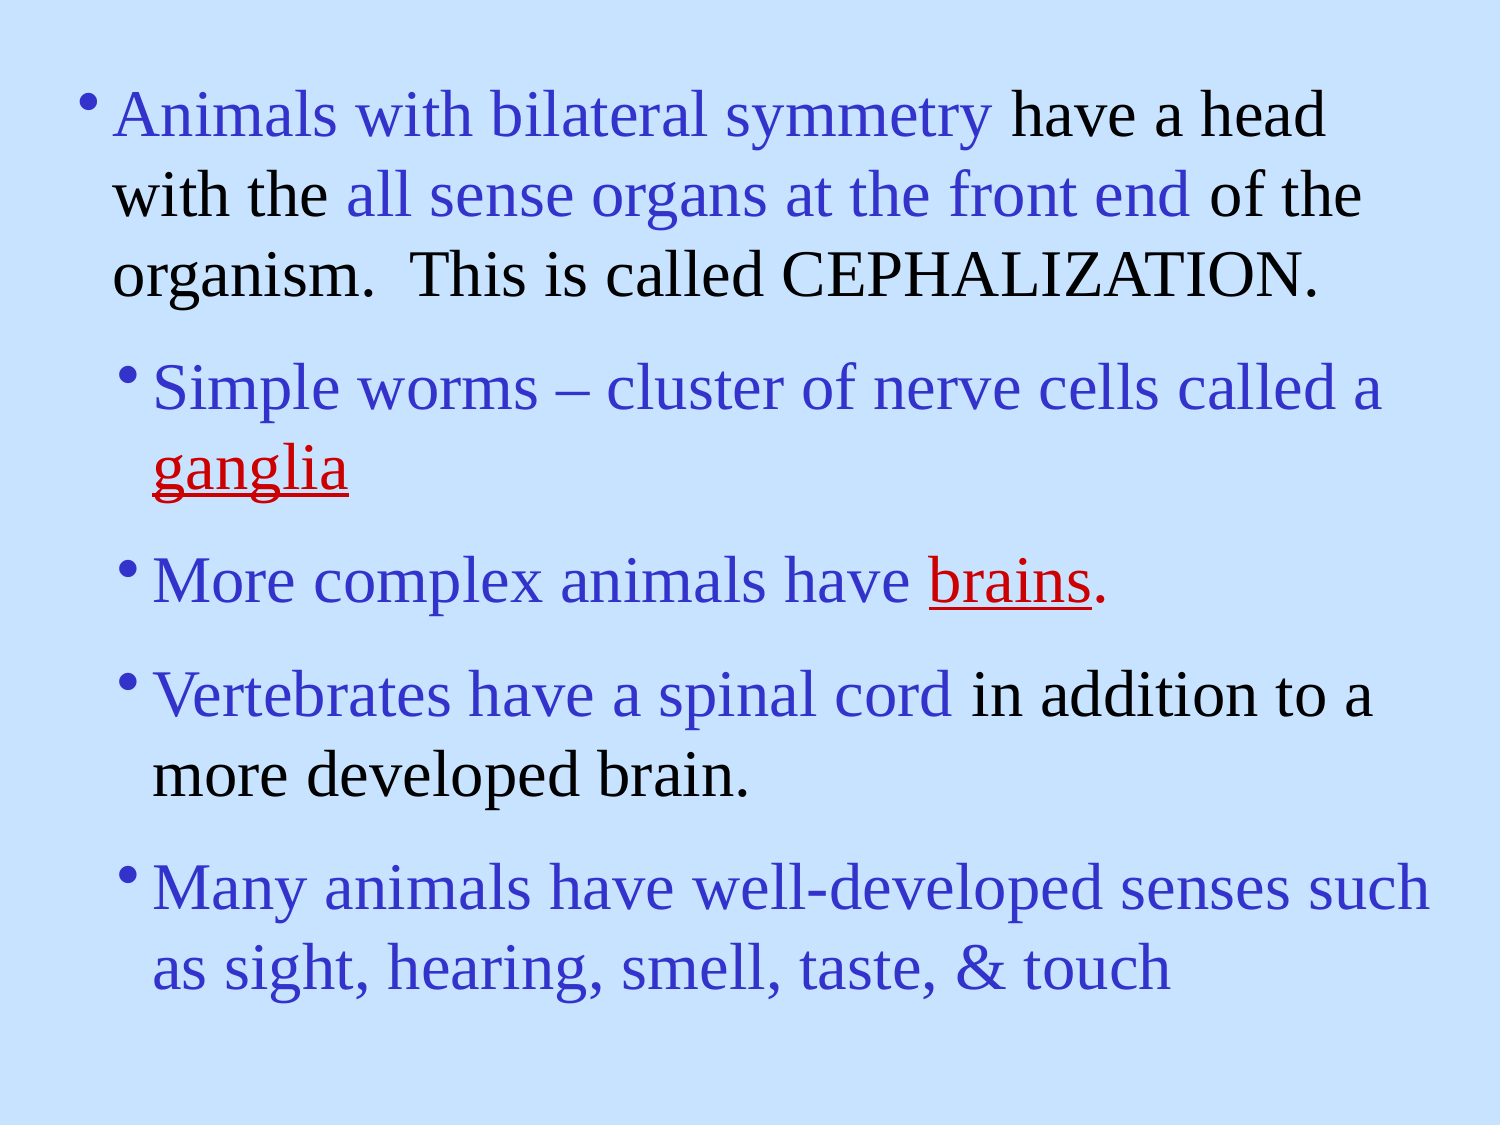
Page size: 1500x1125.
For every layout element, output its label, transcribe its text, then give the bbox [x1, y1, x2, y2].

text_box Animals with bilateral symmetry have a head with the all sense organs at the front end of the organism. This is called CEPHALIZATION. Simple worms – cluster of nerve cells called a ganglia More complex animals have brains. Vertebrates have a spinal cord in addition to a more developed brain. Many animals have well-developed senses such as sight, hearing, smell, taste, & touch [62, 62, 1450, 1010]
